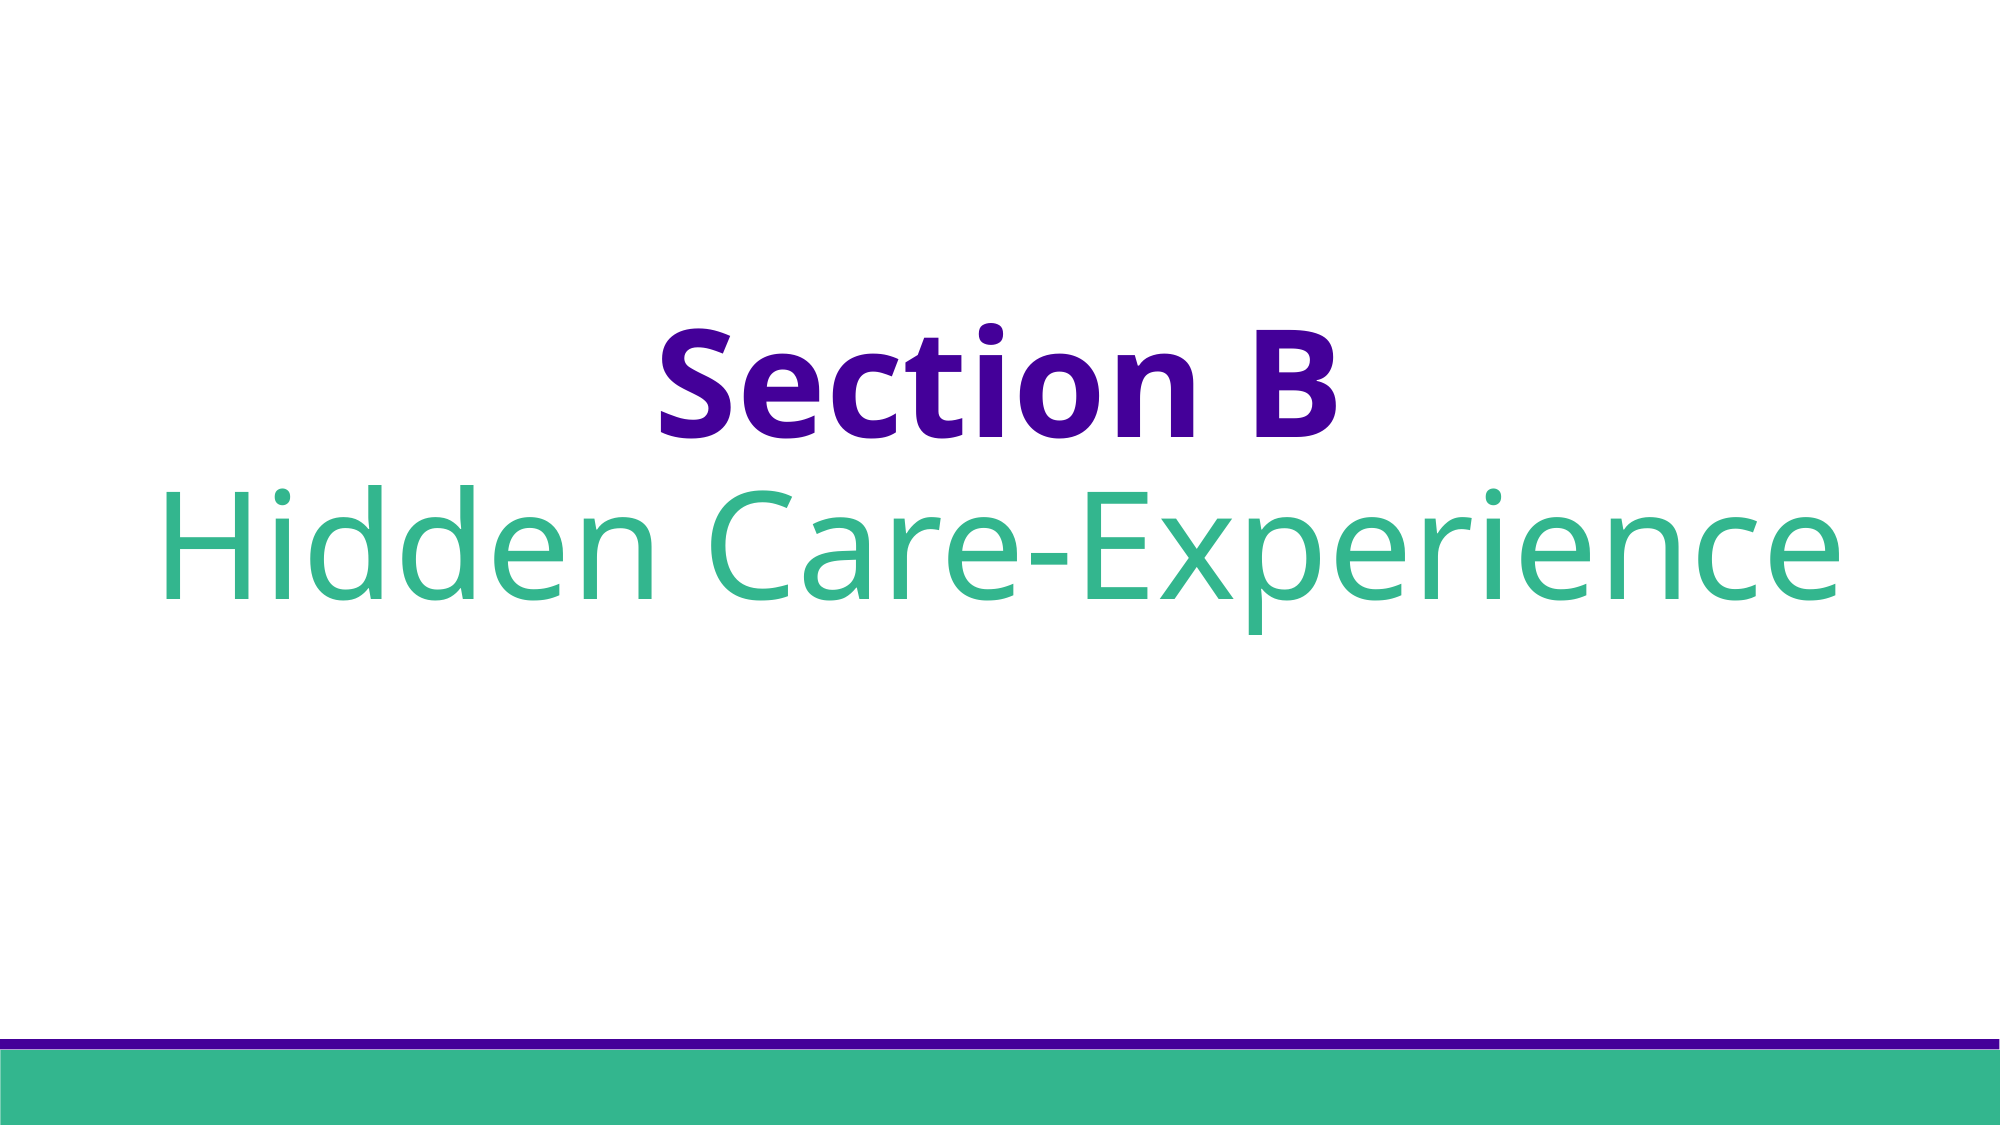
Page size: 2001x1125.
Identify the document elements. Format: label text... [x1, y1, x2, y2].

title Section B Hidden Care-Experience [137, 157, 1863, 633]
